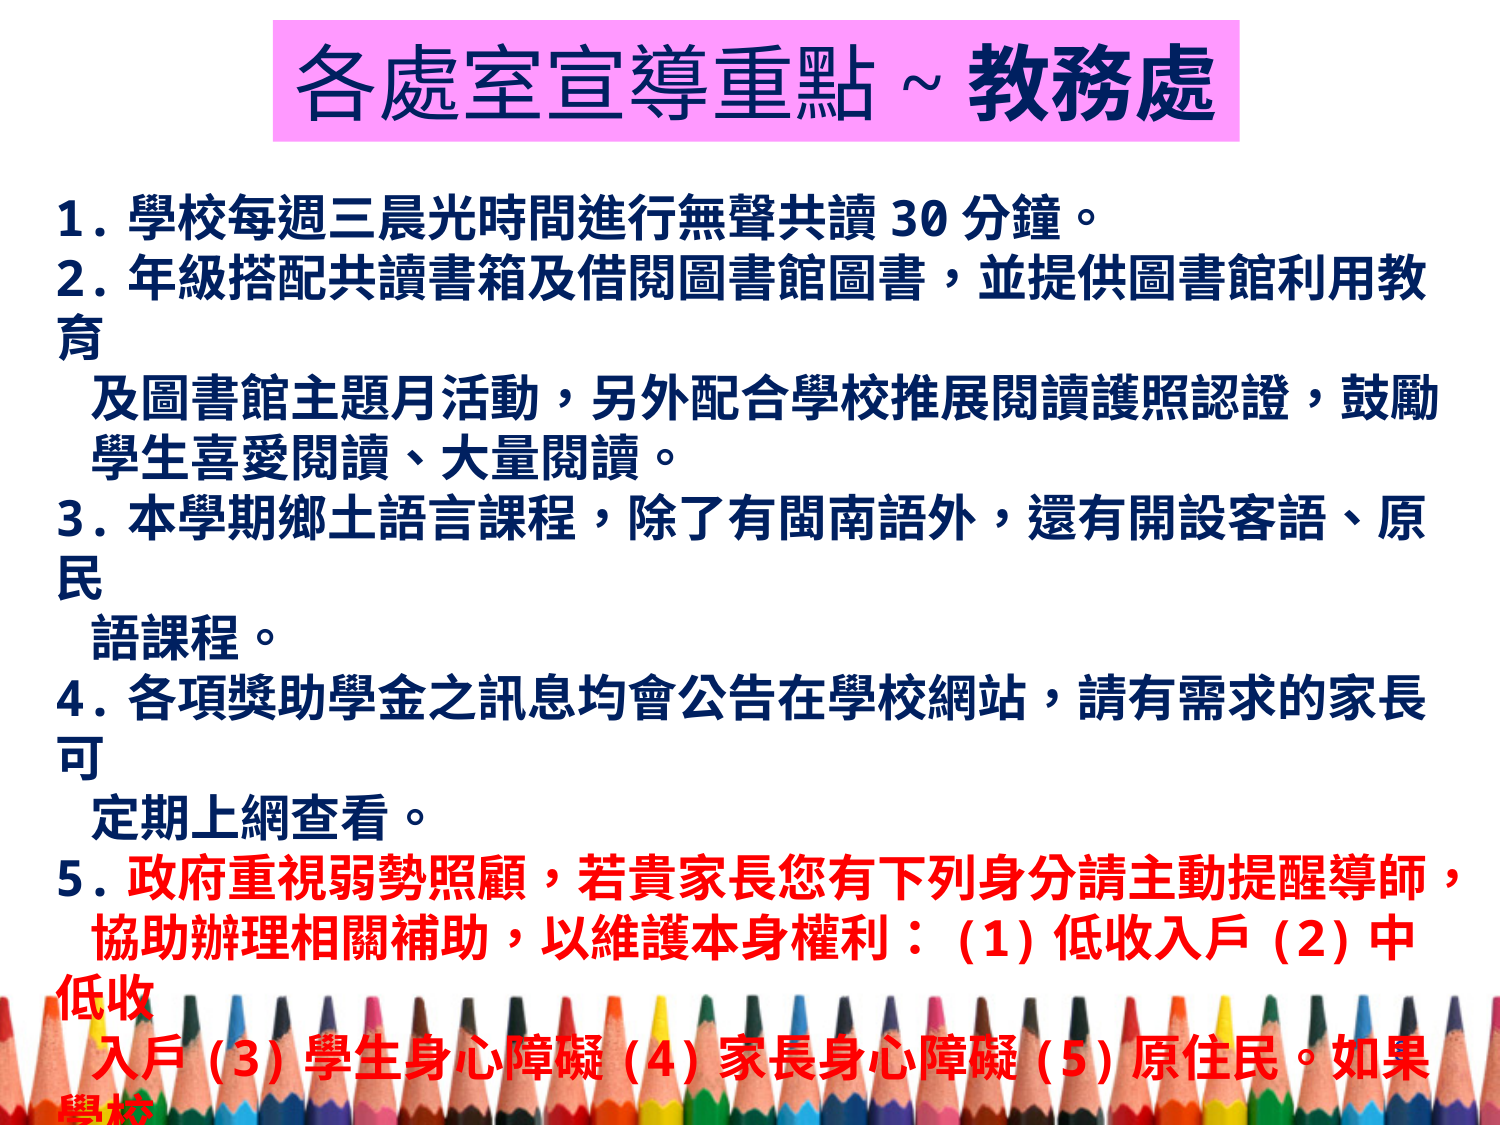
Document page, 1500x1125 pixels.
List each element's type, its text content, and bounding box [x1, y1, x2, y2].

list 1.學校每週三晨光時間進行無聲共讀30分鐘。 2.年級搭配共讀書箱及借閱圖書館圖書，並提供圖書館利用教育 及圖書館主題月活動，另外配合學校推展閱讀護照認證，鼓勵 學生喜愛閱讀、大量閱讀。 3.本學期鄉土語言課程，除了有閩南語外，還有開設客語、原民 語課程。 4.各項獎助學金之訊息均會公告在學校網站，請有需求的家長可 定期上網查看。 5.政府重視弱勢照顧，若貴家長您有下列身分請主動提醒導師， 協助辦理相關補助，以維護本身權利：(1)低收入戶(2)中低收 入戶(3)學生身心障礙(4)家長身心障礙(5)原住民。如果學校 需要相關補助證明文件請配合交由導師轉交給註冊組或電洽註 冊組查詢。註冊組長倪玉婷老師，電話：26745666#812。 [40, 178, 1472, 974]
picture [0, 0, 1500, 1125]
title 各處室宣導重點~教務處 [272, 20, 1240, 142]
slide_number 8 [1074, 1024, 1425, 1103]
